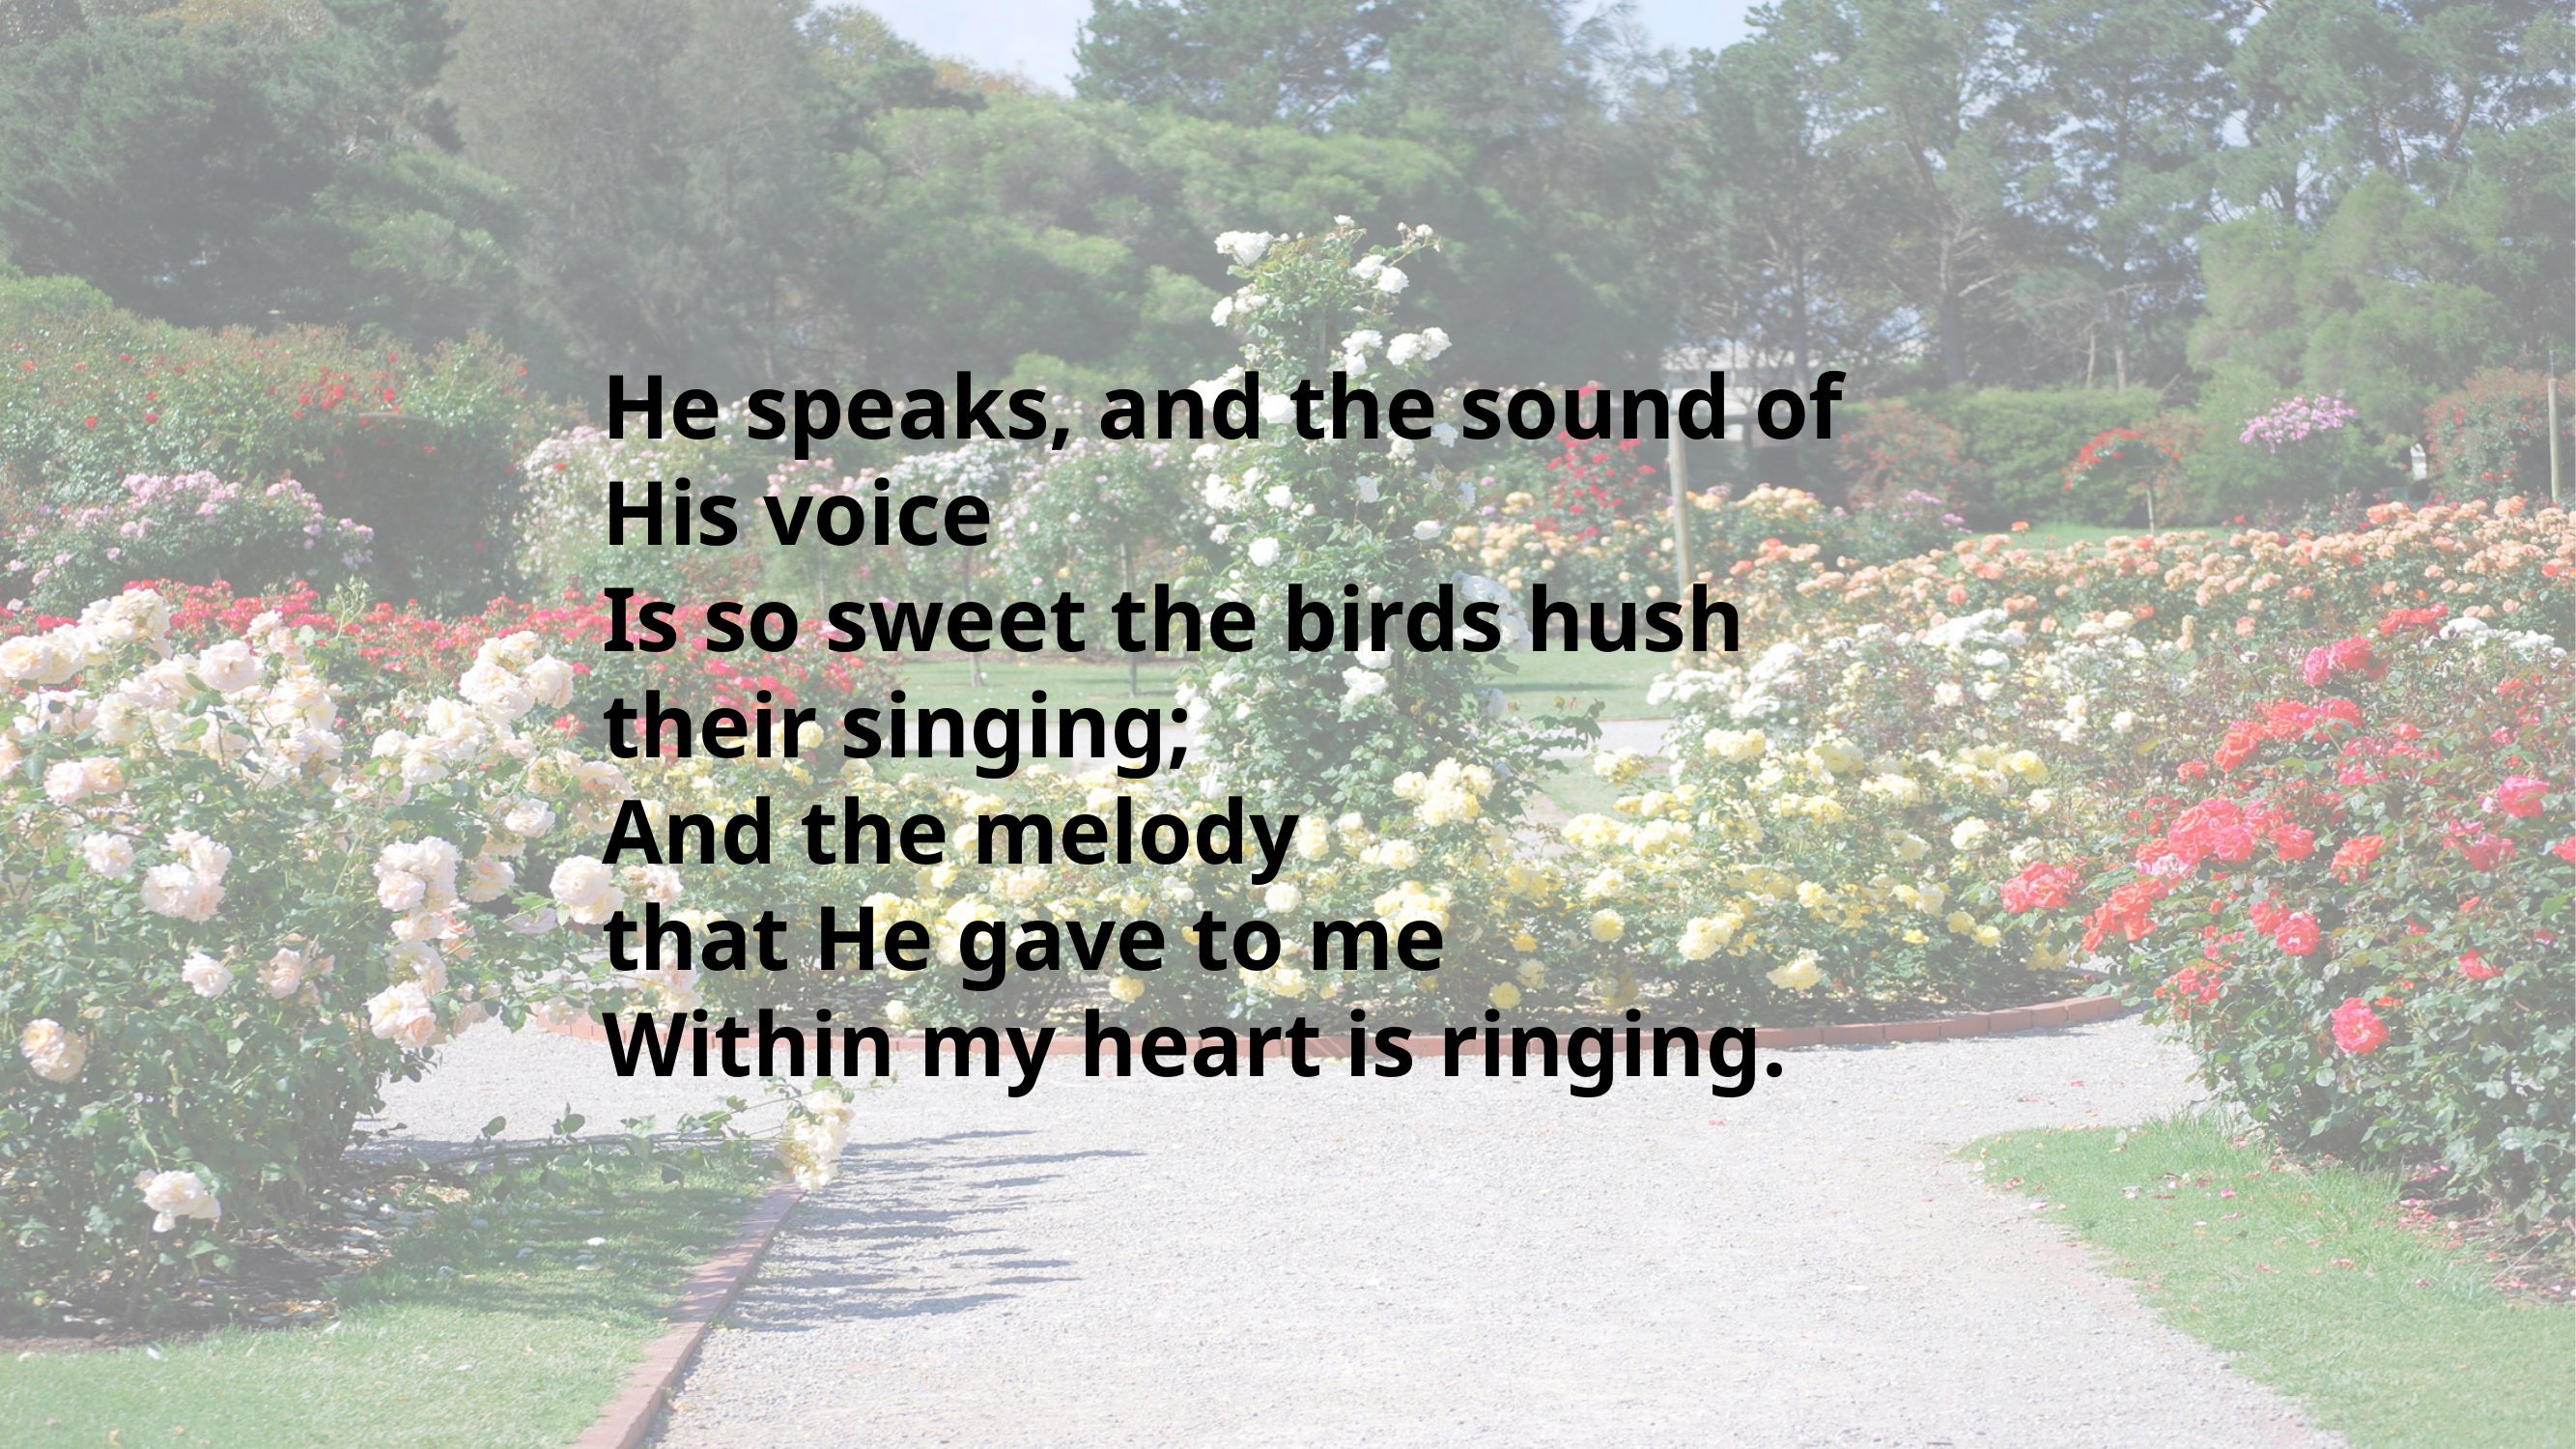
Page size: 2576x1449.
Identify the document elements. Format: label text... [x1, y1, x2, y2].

title He speaks, and the sound of His voice Is so sweet the birds hush their singing; And the melody that He gave to me Within my heart is ringing. [587, 224, 1989, 1220]
